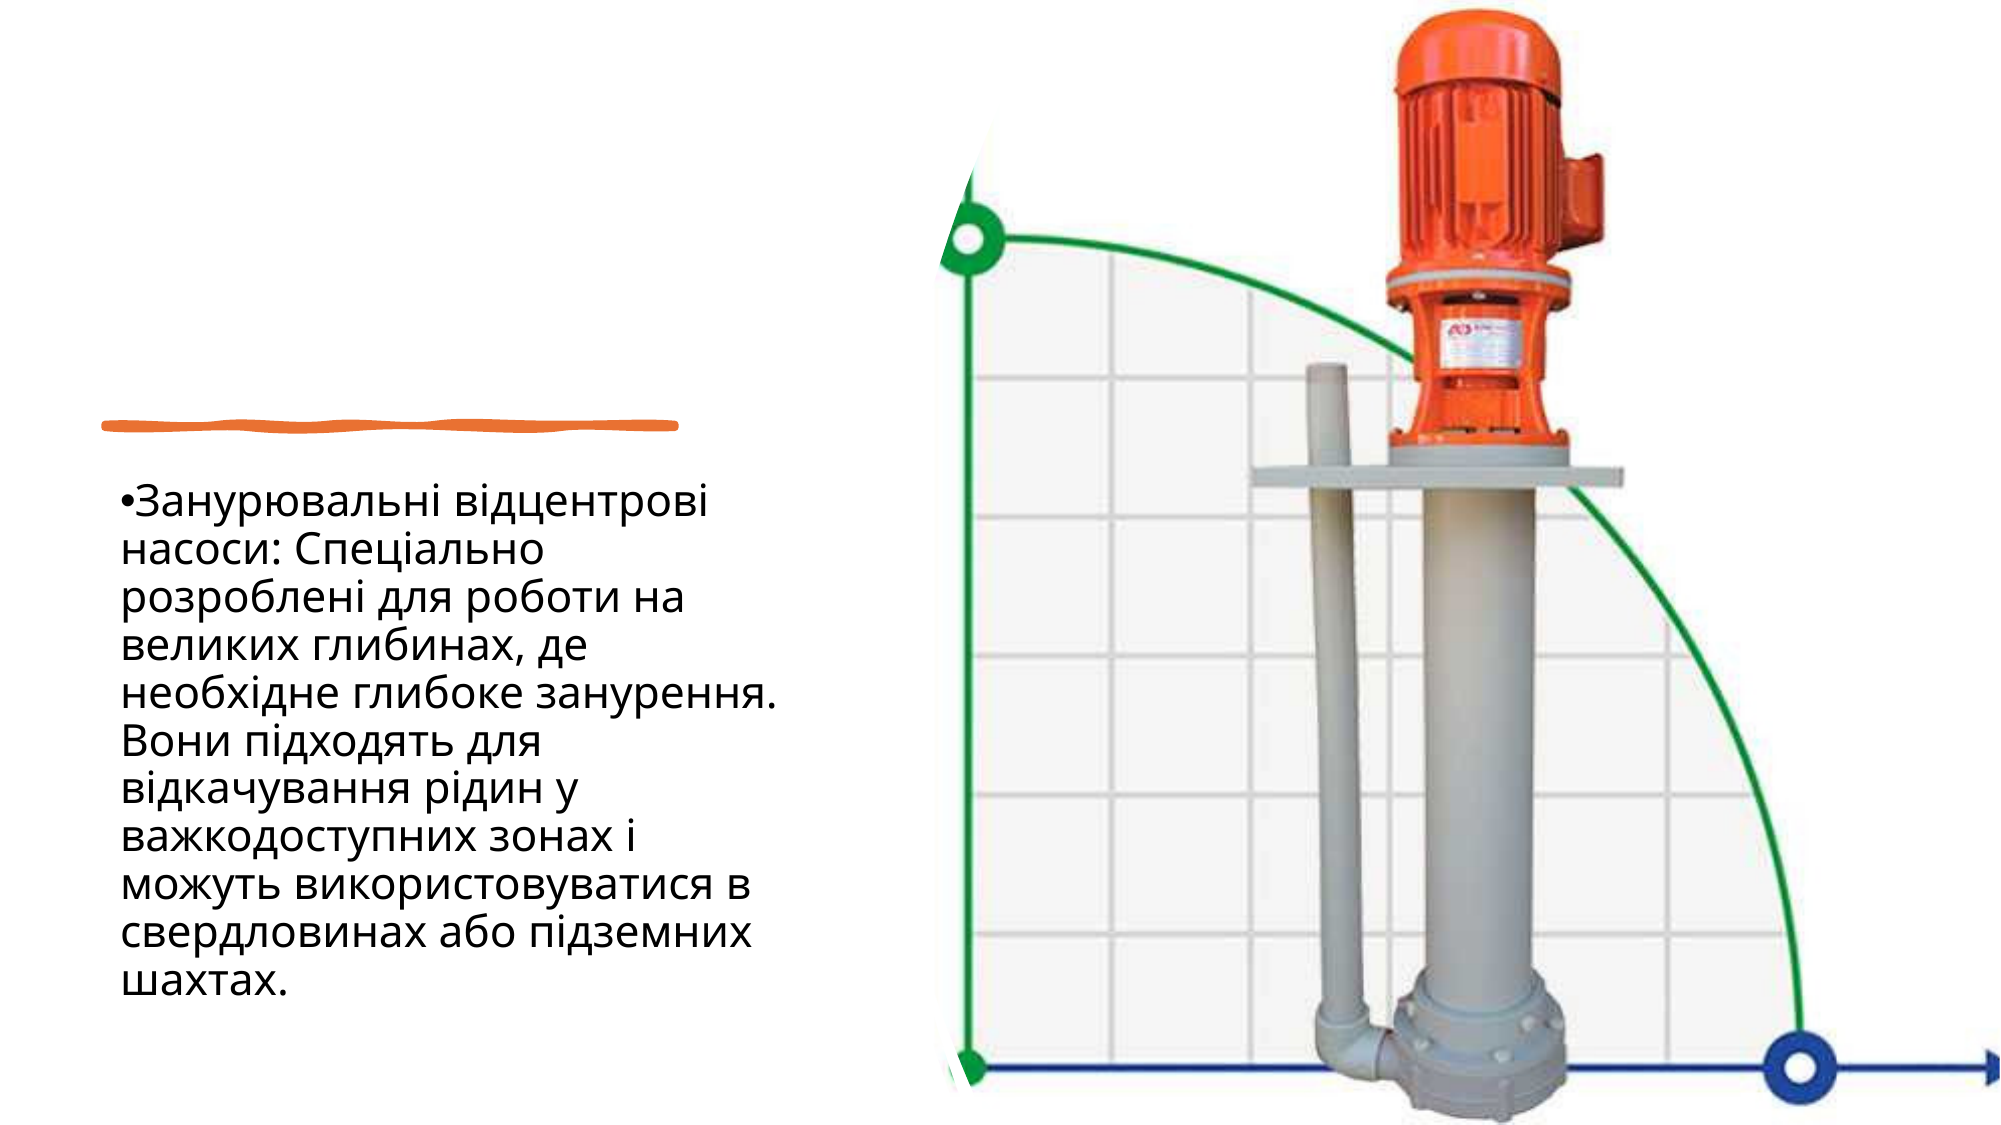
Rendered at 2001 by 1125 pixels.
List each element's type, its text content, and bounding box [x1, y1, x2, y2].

text_box [103, 420, 677, 432]
picture [870, 0, 2000, 1125]
text_box Занурювальні відцентрові насоси: Спеціально розроблені для роботи на великих глибинах, де необхідне глибоке занурення. Вони підходять для відкачування рідин у важкодоступних зонах і можуть використовуватися в свердловинах або підземних шахтах. [104, 471, 802, 1016]
text_box [0, 0, 870, 1125]
